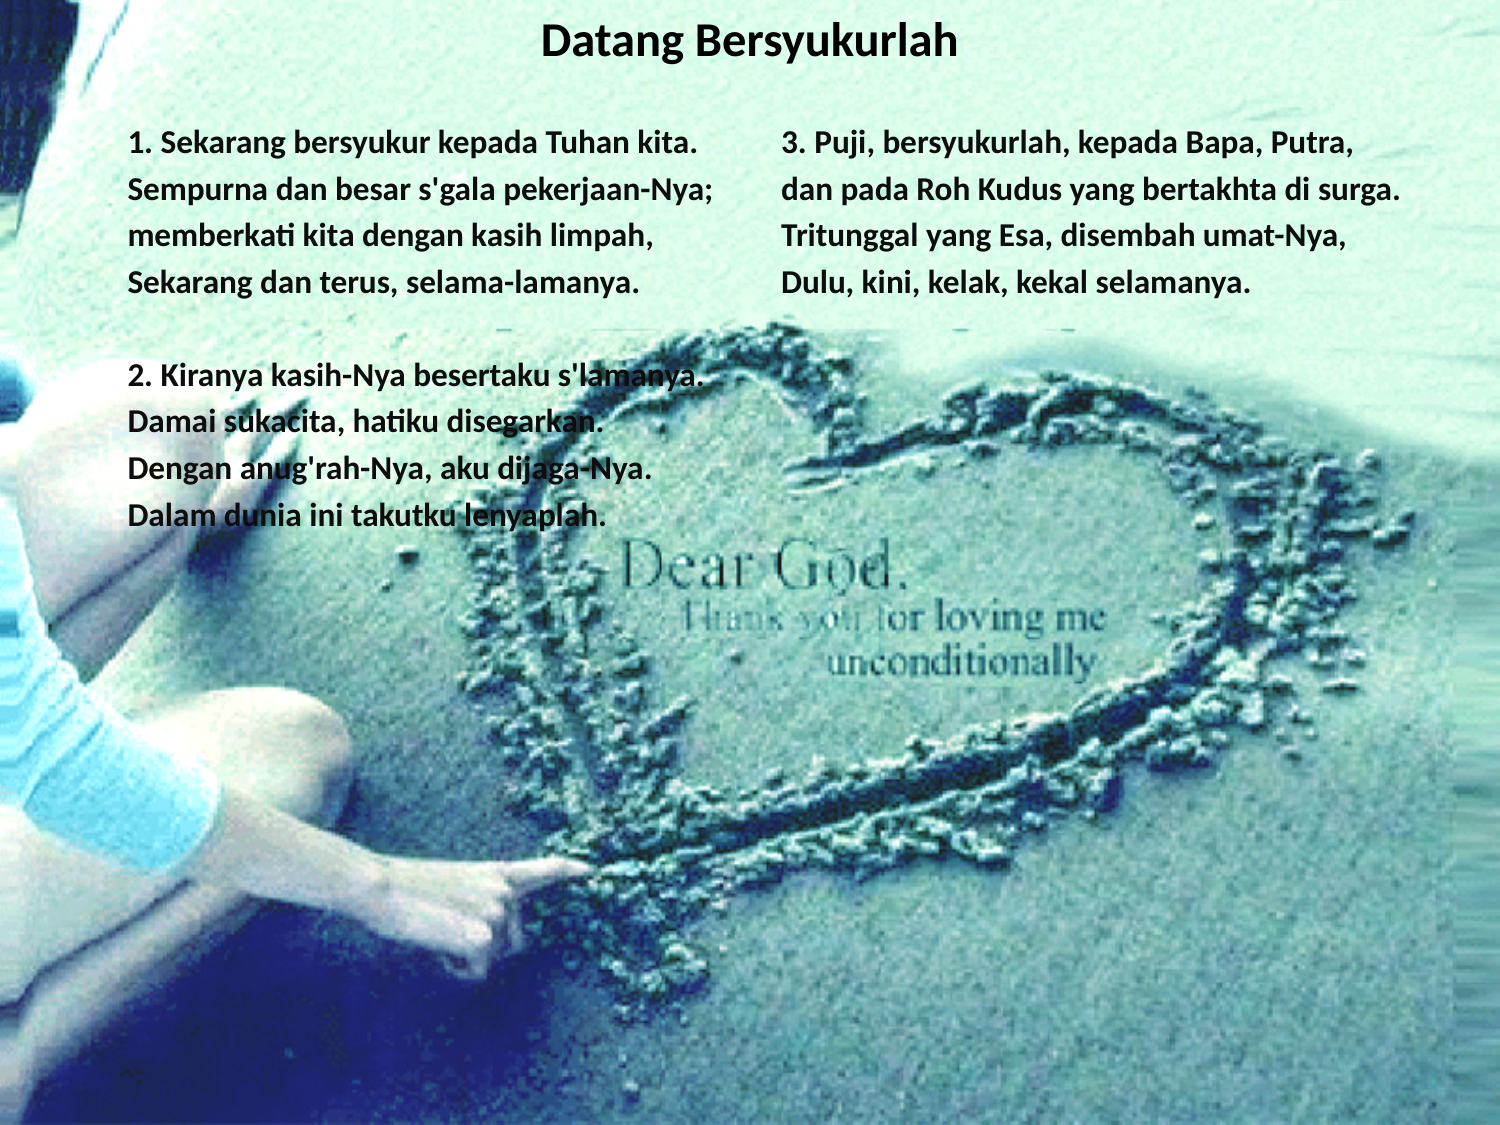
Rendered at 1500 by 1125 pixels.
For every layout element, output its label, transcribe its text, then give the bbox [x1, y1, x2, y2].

subtitle 1. Sekarang bersyukur kepada Tuhan kita. Sempurna dan besar s'gala pekerjaan-Nya; memberkati kita dengan kasih limpah, Sekarang dan terus, selama-lamanya. 2. Kiranya kasih-Nya besertaku s'lamanya. Damai sukacita, hatiku disegarkan. Dengan anug'rah-Nya, aku dijaga-Nya. Dalam dunia ini takutku lenyaplah. 3. Puji, bersyukurlah, kepada Bapa, Putra, dan pada Roh Kudus yang bertakhta di surga. Tritunggal yang Esa, disembah umat-Nya, Dulu, kini, kelak, kekal selamanya. [112, 112, 1450, 563]
title Datang Bersyukurlah [362, 0, 1138, 75]
